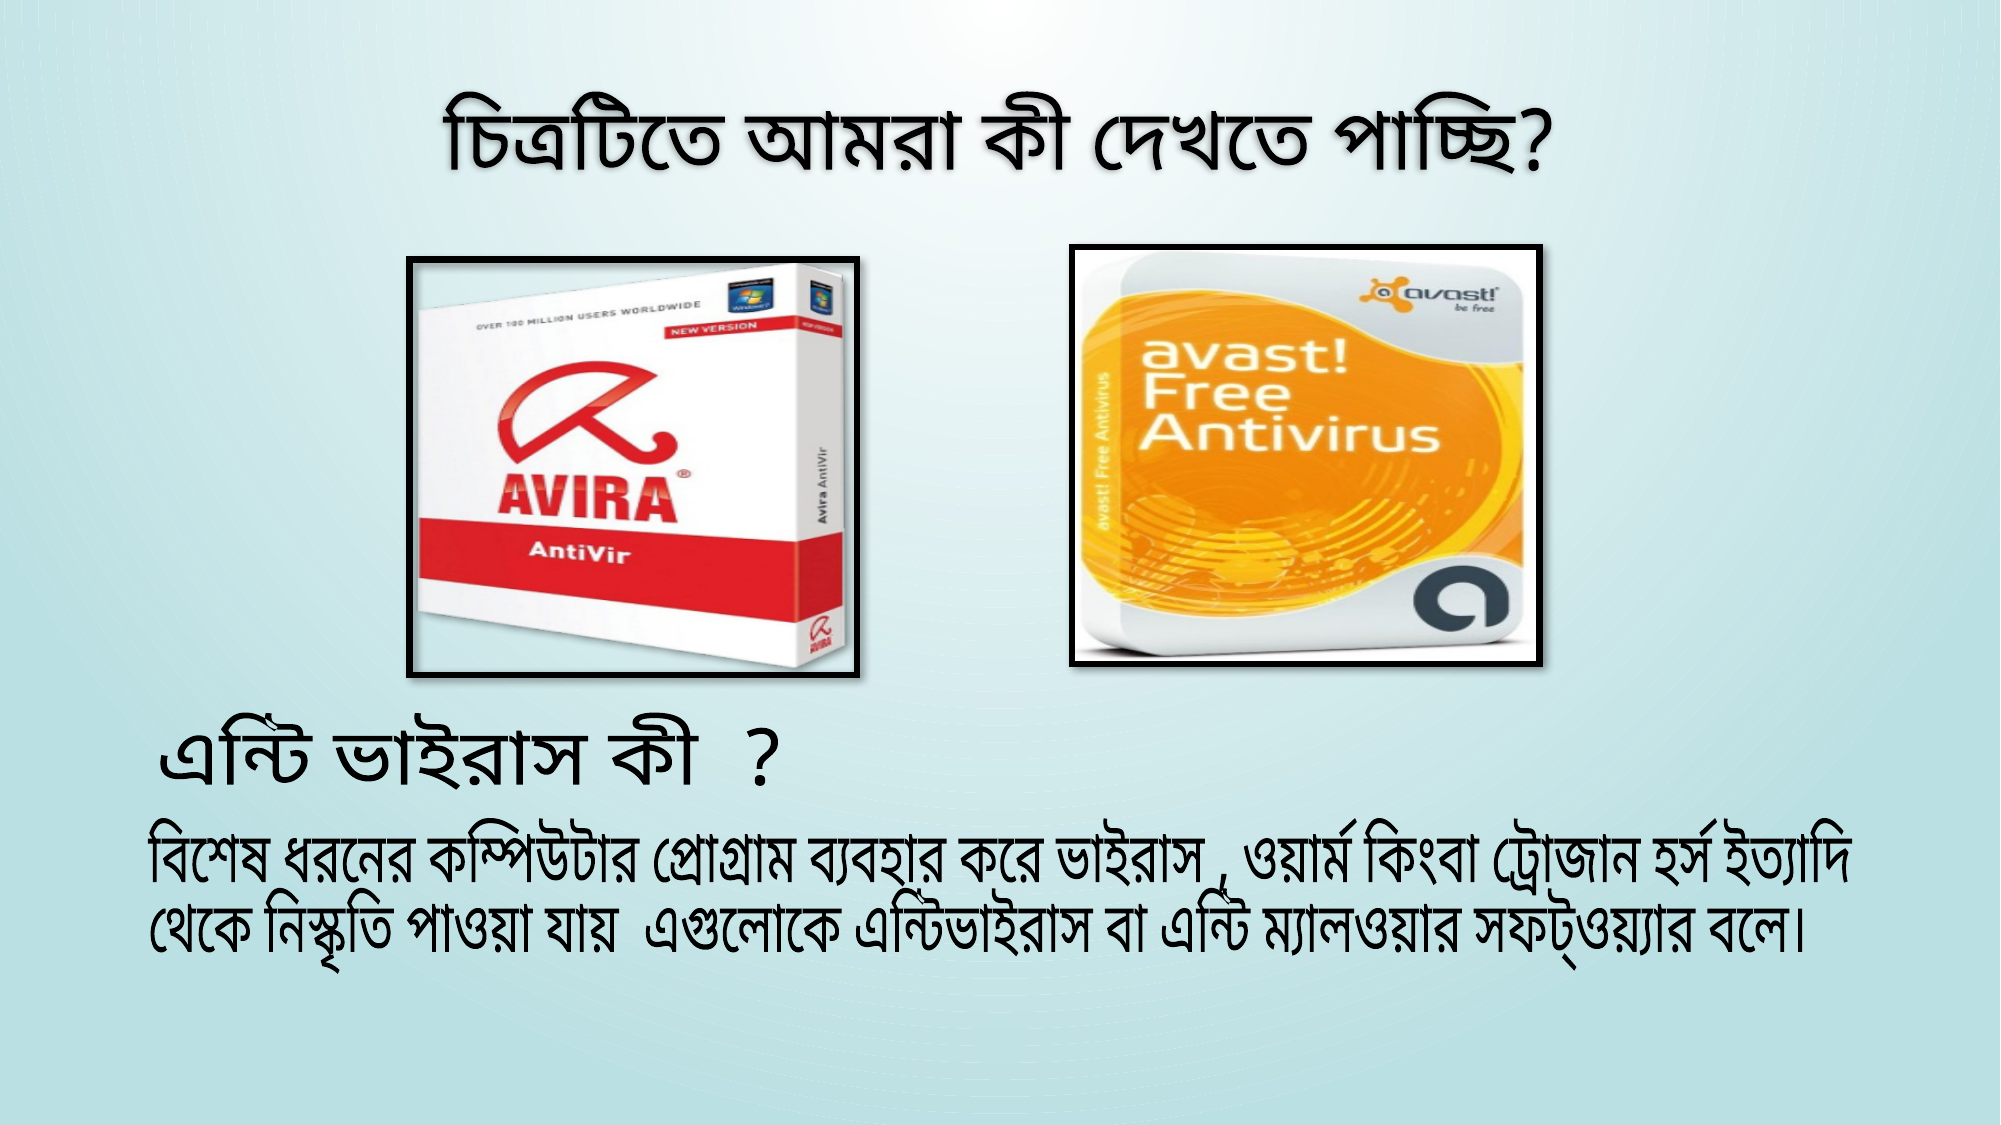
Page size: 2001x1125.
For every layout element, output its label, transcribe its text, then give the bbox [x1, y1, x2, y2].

text_box চিত্রটিতে আমরা কী দেখতে পাচ্ছি? [741, 107, 965, 174]
text_box চিত্রটিতে আমরা কী দেখতে পাচ্ছি? [978, 88, 1074, 173]
text_box চিত্রটিতে আমরা কী দেখতে পাচ্ছি? [1092, 107, 1315, 174]
picture [412, 262, 854, 673]
text_box চিত্রটিতে আমরা কী দেখতে পাচ্ছি? [439, 88, 728, 174]
picture [1074, 249, 1537, 662]
text_box চিত্রটিতে আমরা কী দেখতে পাচ্ছি? [1331, 88, 1555, 177]
